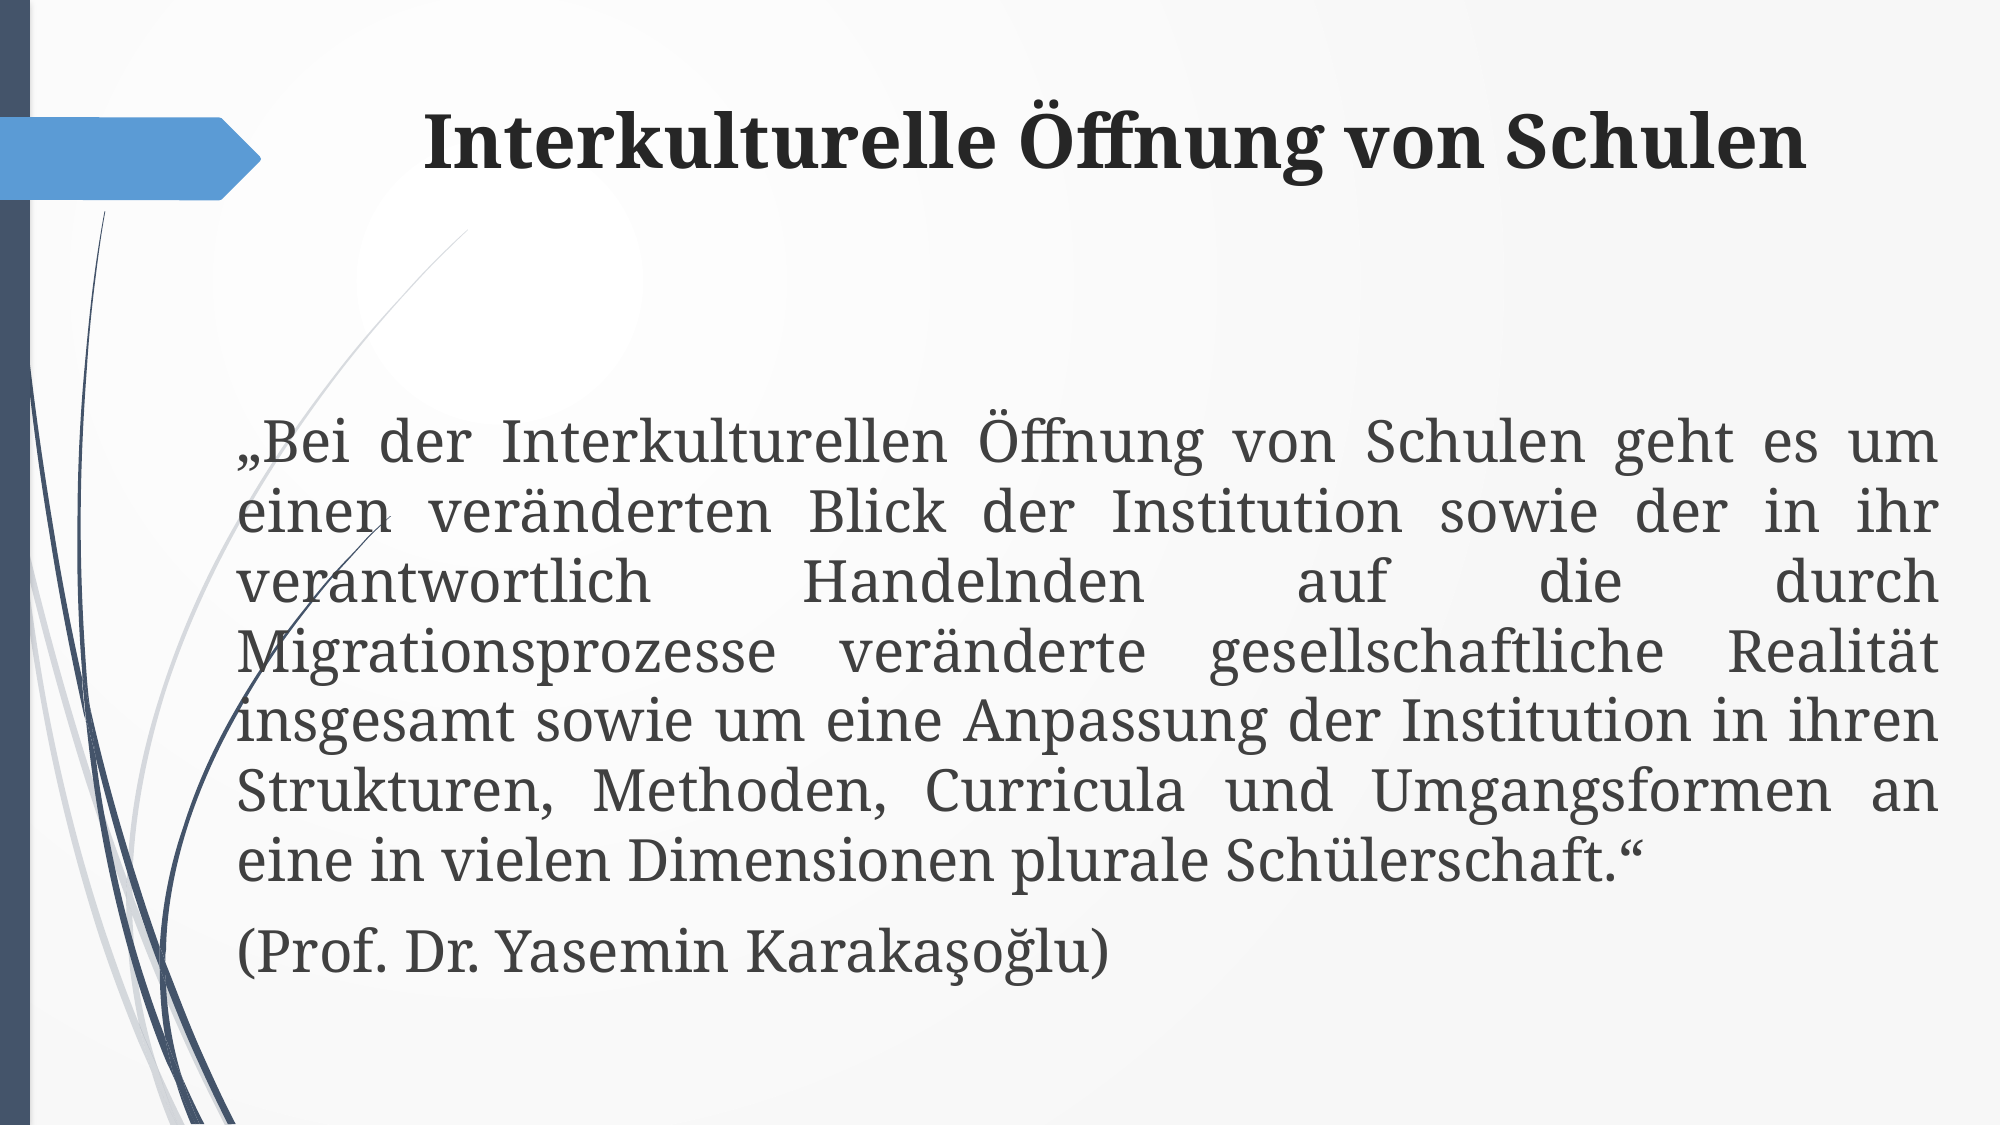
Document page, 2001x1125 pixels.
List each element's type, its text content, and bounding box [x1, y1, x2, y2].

list „Bei der Interkulturellen Öffnung von Schulen geht es um einen veränderten Blick der Institution sowie der in ihr verantwortlich Handelnden auf die durch Migrationsprozesse veränderte gesellschaftliche Realität insgesamt sowie um eine Anpassung der Institution in ihren Strukturen, Methoden, Curricula und Umgangsformen an eine in vielen Dimensionen plurale Schülerschaft.“ (Prof. Dr. Yasemin Karakaşoğlu) [221, 330, 1956, 1108]
title Interkulturelle Öffnung von Schulen [276, 85, 1957, 234]
